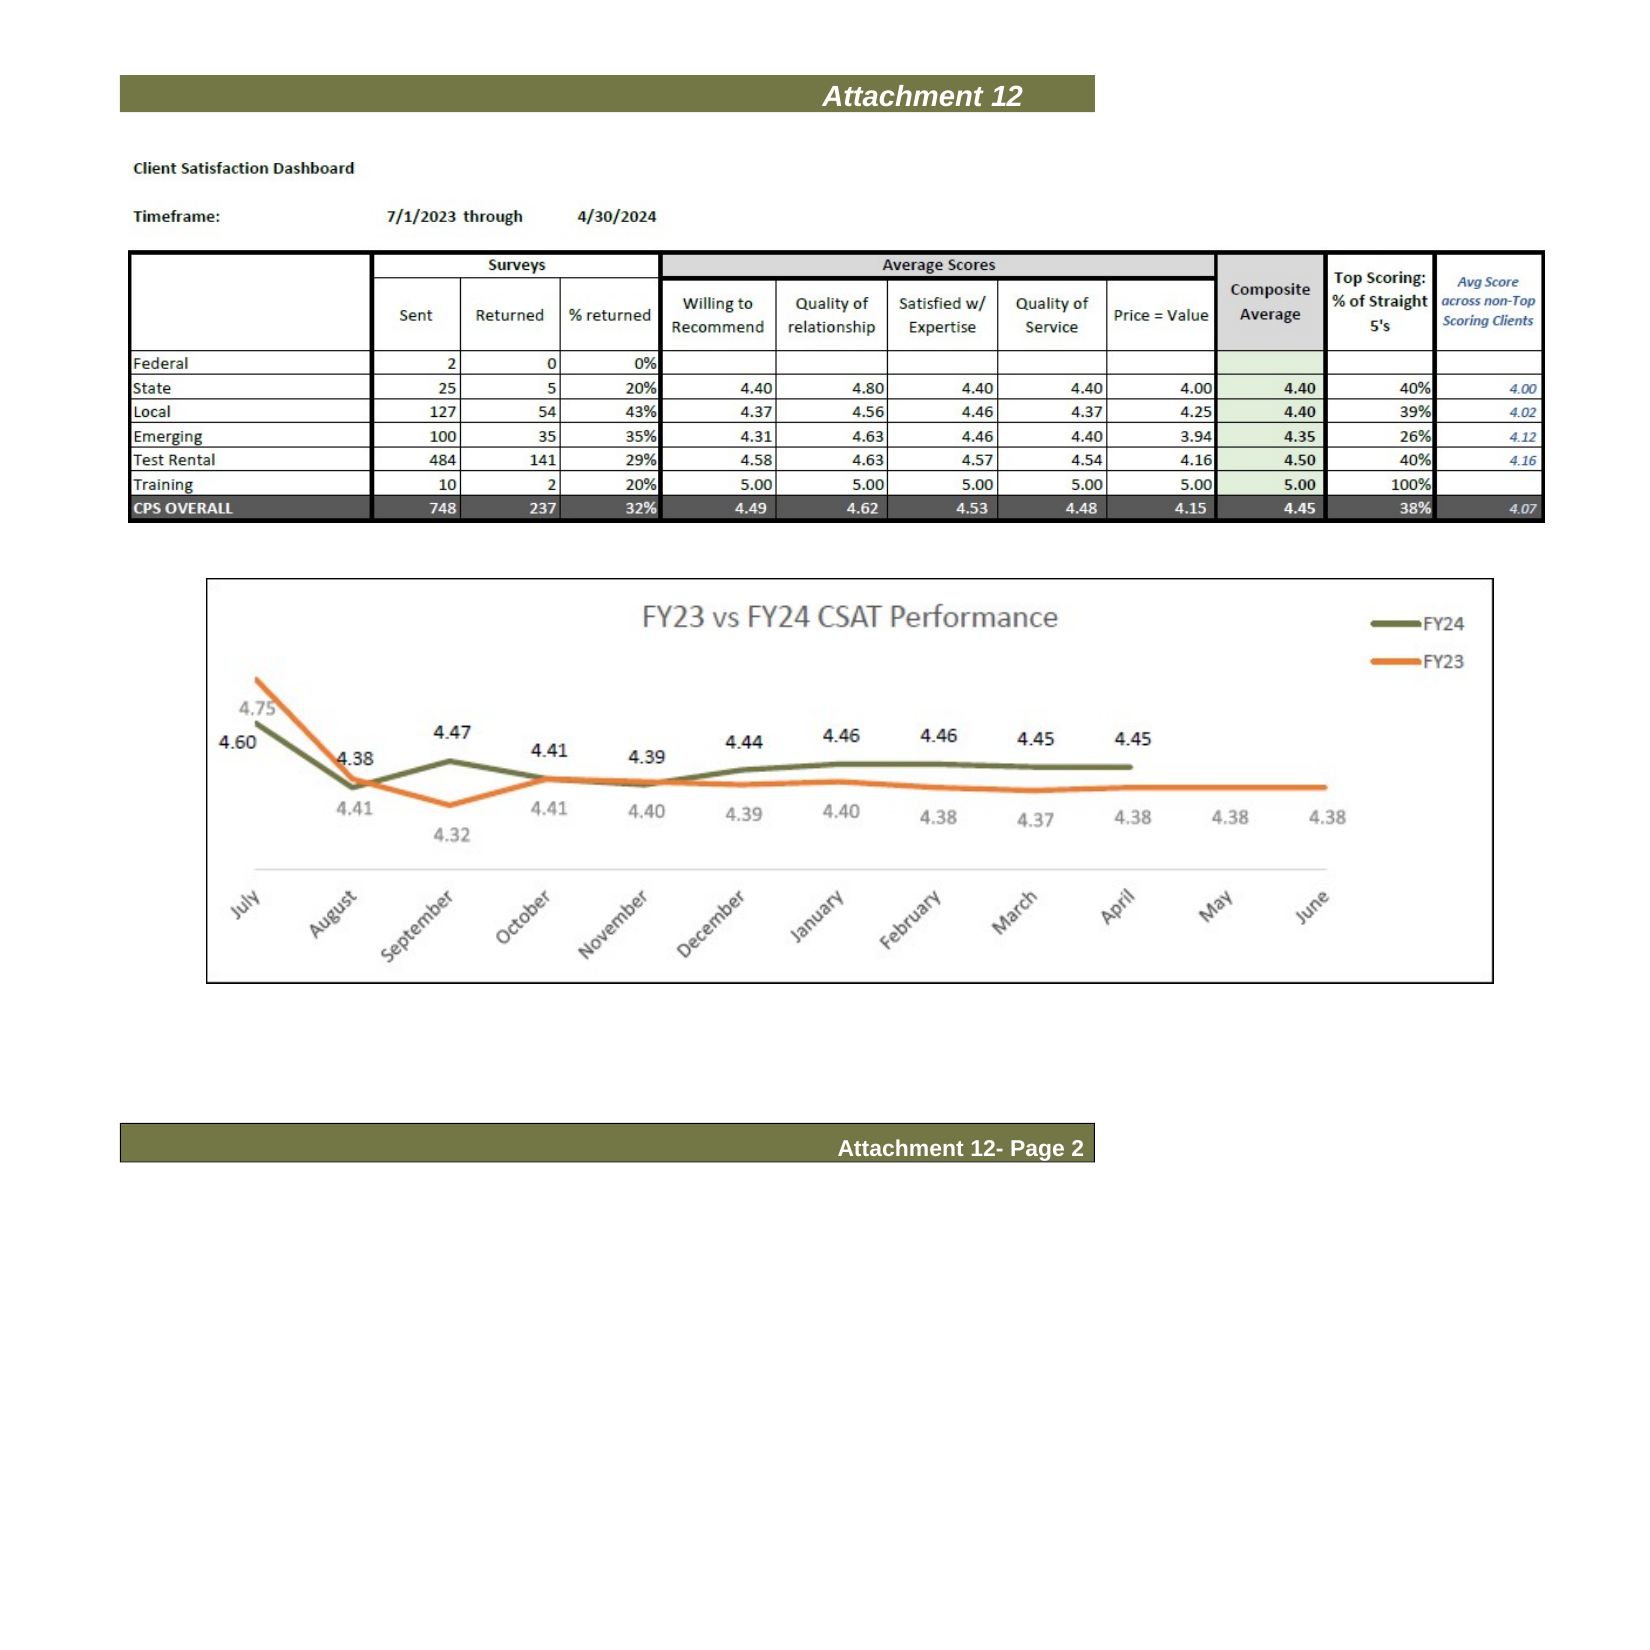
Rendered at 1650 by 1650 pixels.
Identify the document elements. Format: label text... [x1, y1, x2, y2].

picture [127, 162, 1545, 524]
text_box Attachment 12 [119, 75, 1095, 113]
picture [206, 578, 1494, 985]
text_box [119, 1122, 1096, 1163]
